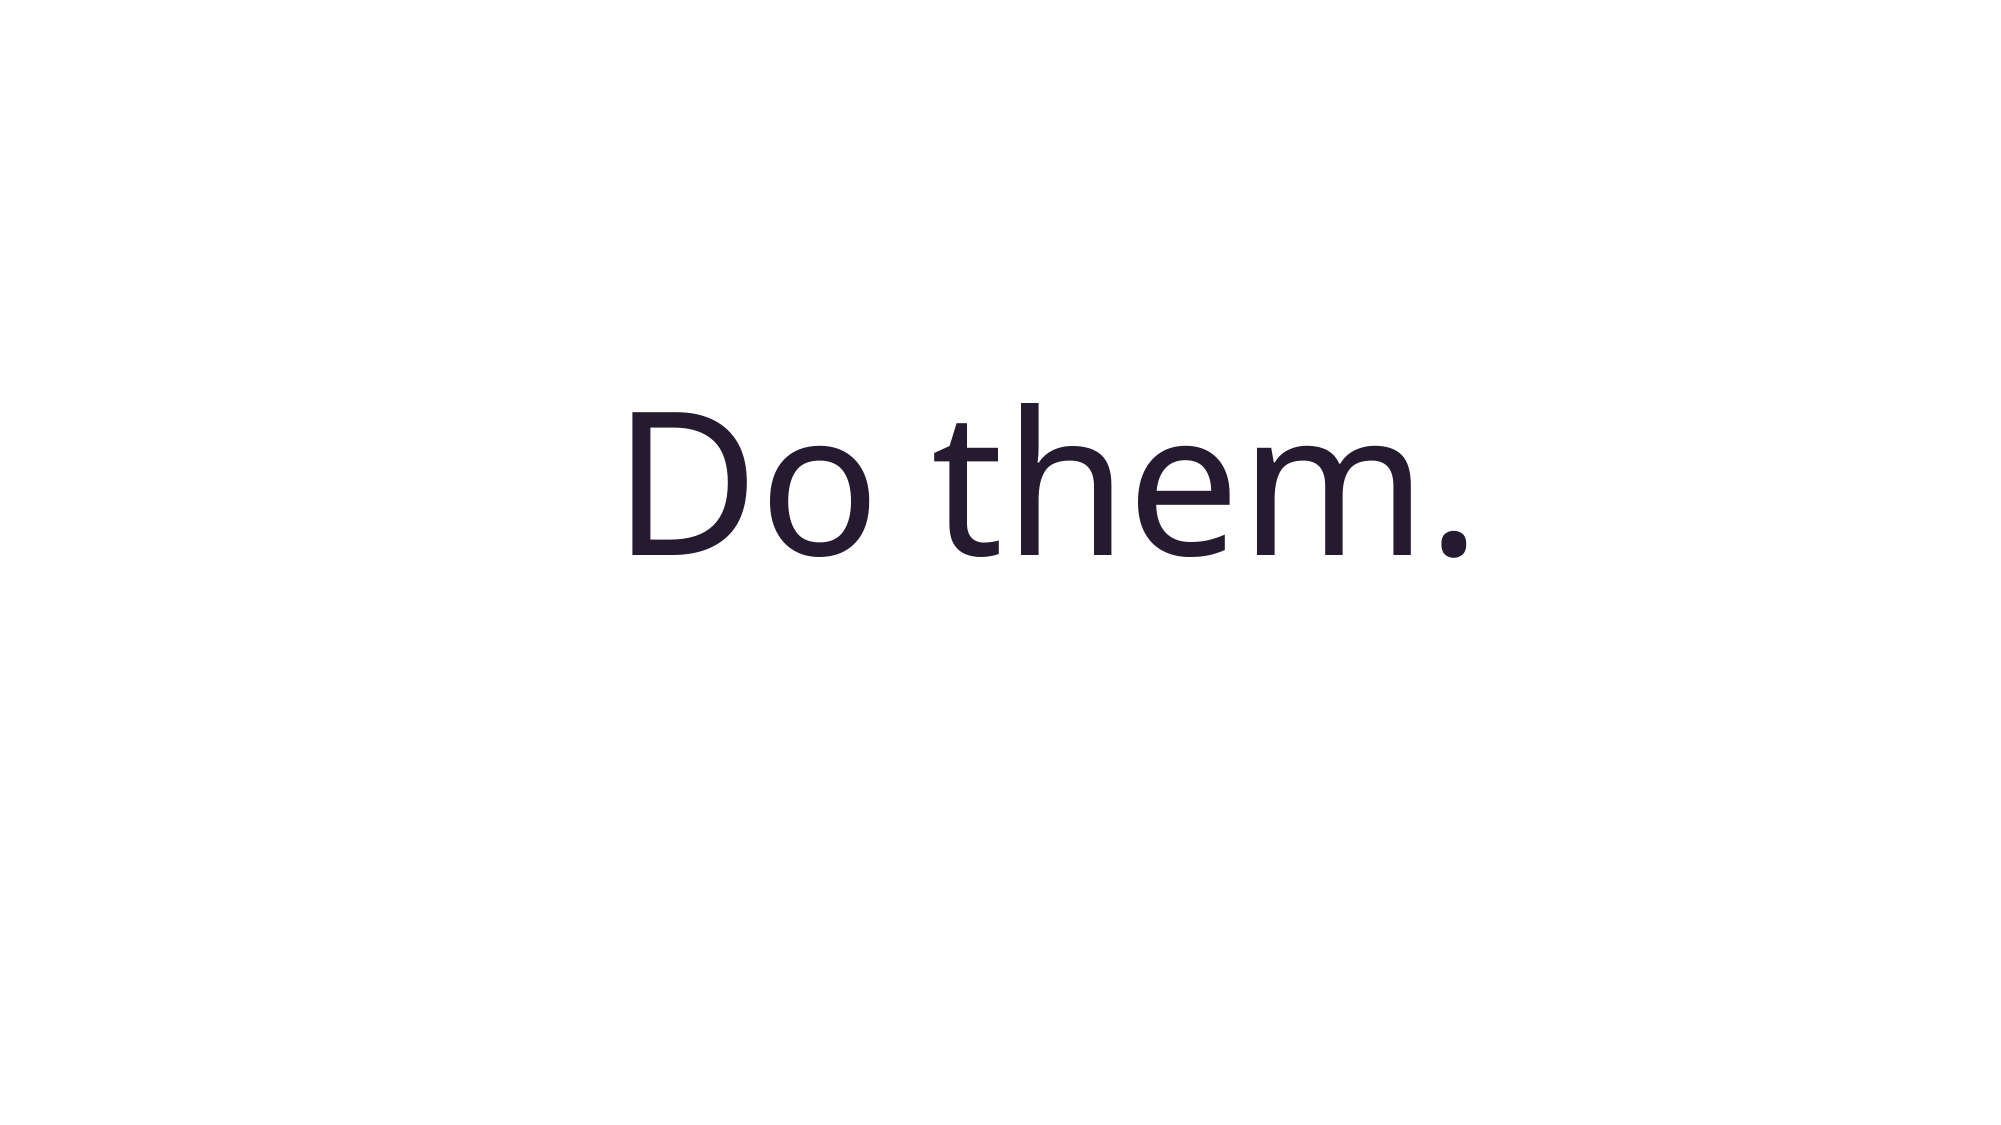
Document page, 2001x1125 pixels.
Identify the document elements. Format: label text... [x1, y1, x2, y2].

list Do them. [387, 348, 1707, 722]
